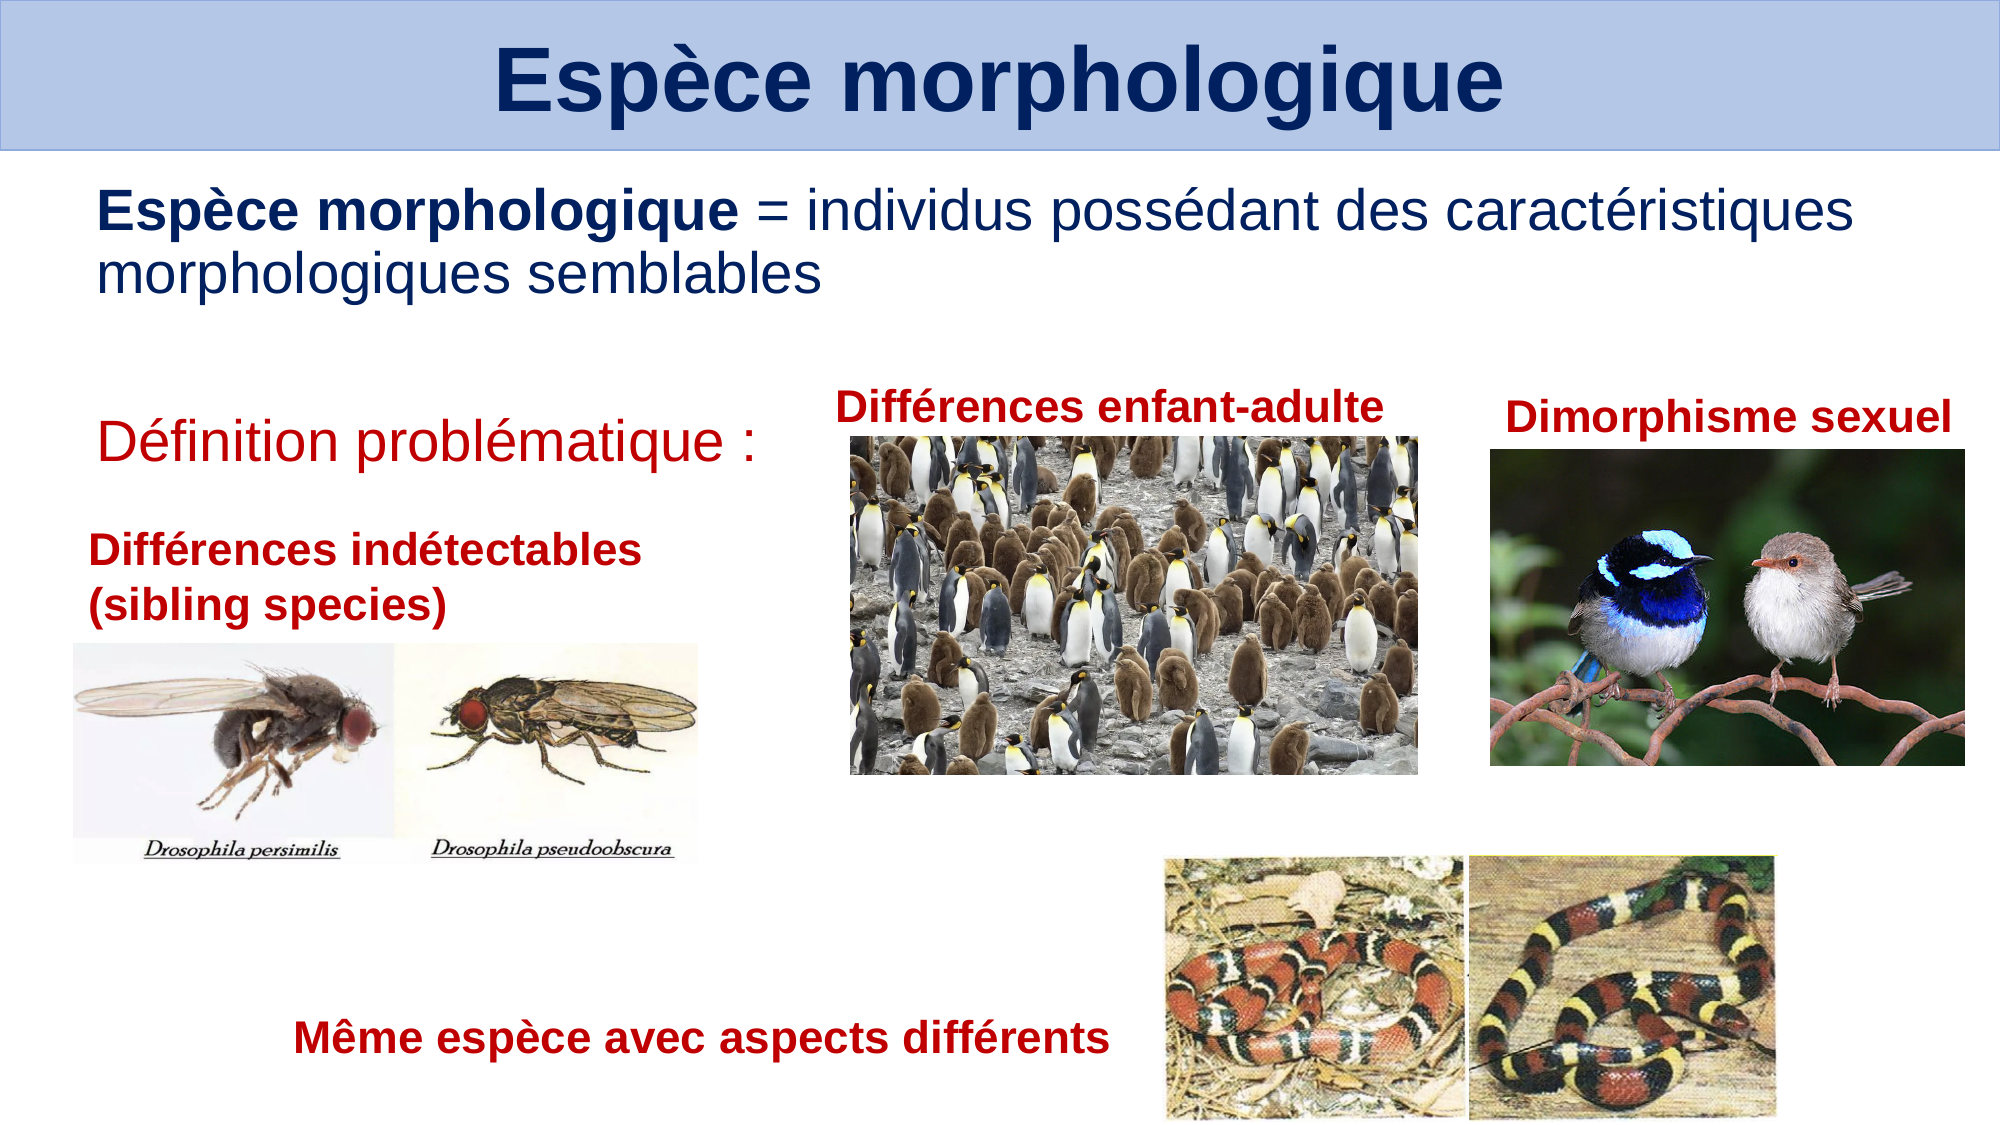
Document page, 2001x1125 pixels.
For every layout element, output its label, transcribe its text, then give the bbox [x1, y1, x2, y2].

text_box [1490, 378, 2000, 766]
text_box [279, 855, 1778, 1122]
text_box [73, 511, 738, 864]
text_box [820, 369, 1418, 775]
list Espèce morphologique = individus possédant des caractéristiques morphologiques semblables Définition problématique : [81, 172, 1965, 357]
text_box Espèce morphologique [0, 0, 2000, 151]
